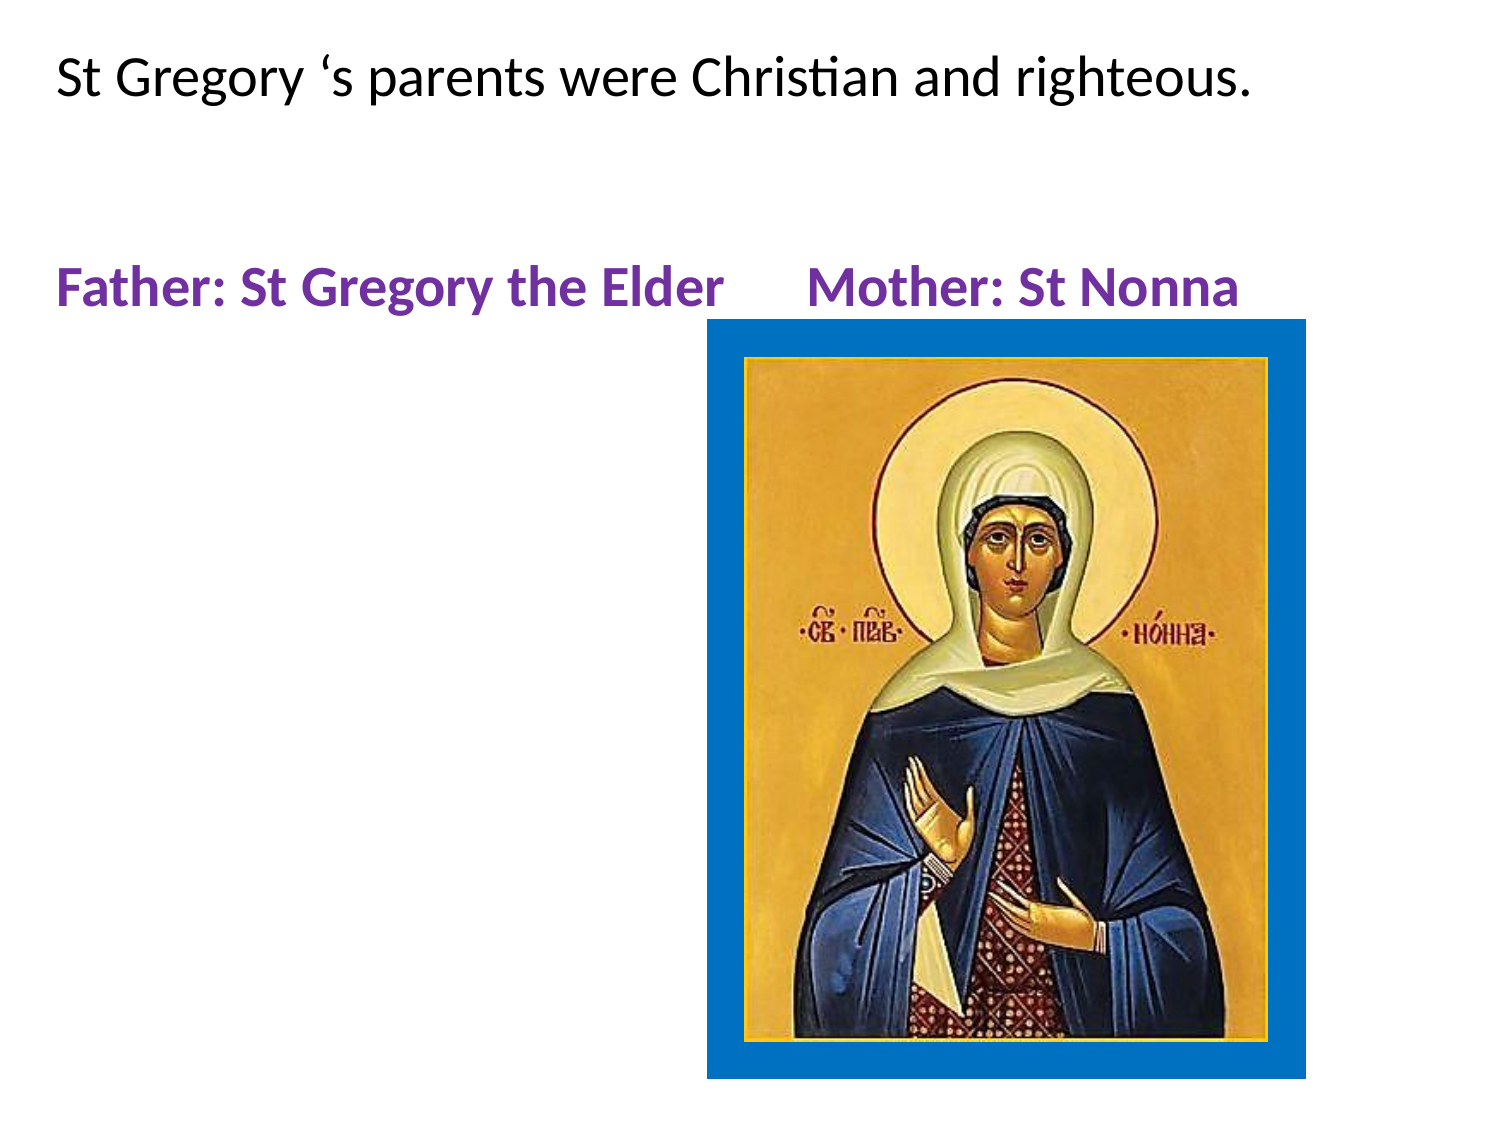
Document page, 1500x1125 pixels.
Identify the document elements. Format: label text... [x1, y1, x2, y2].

text_box St Gregory ‘s parents were Christian and righteous. Father: St Gregory the Elder Mother: St Nonna [41, 30, 1447, 326]
picture [743, 356, 1269, 1042]
